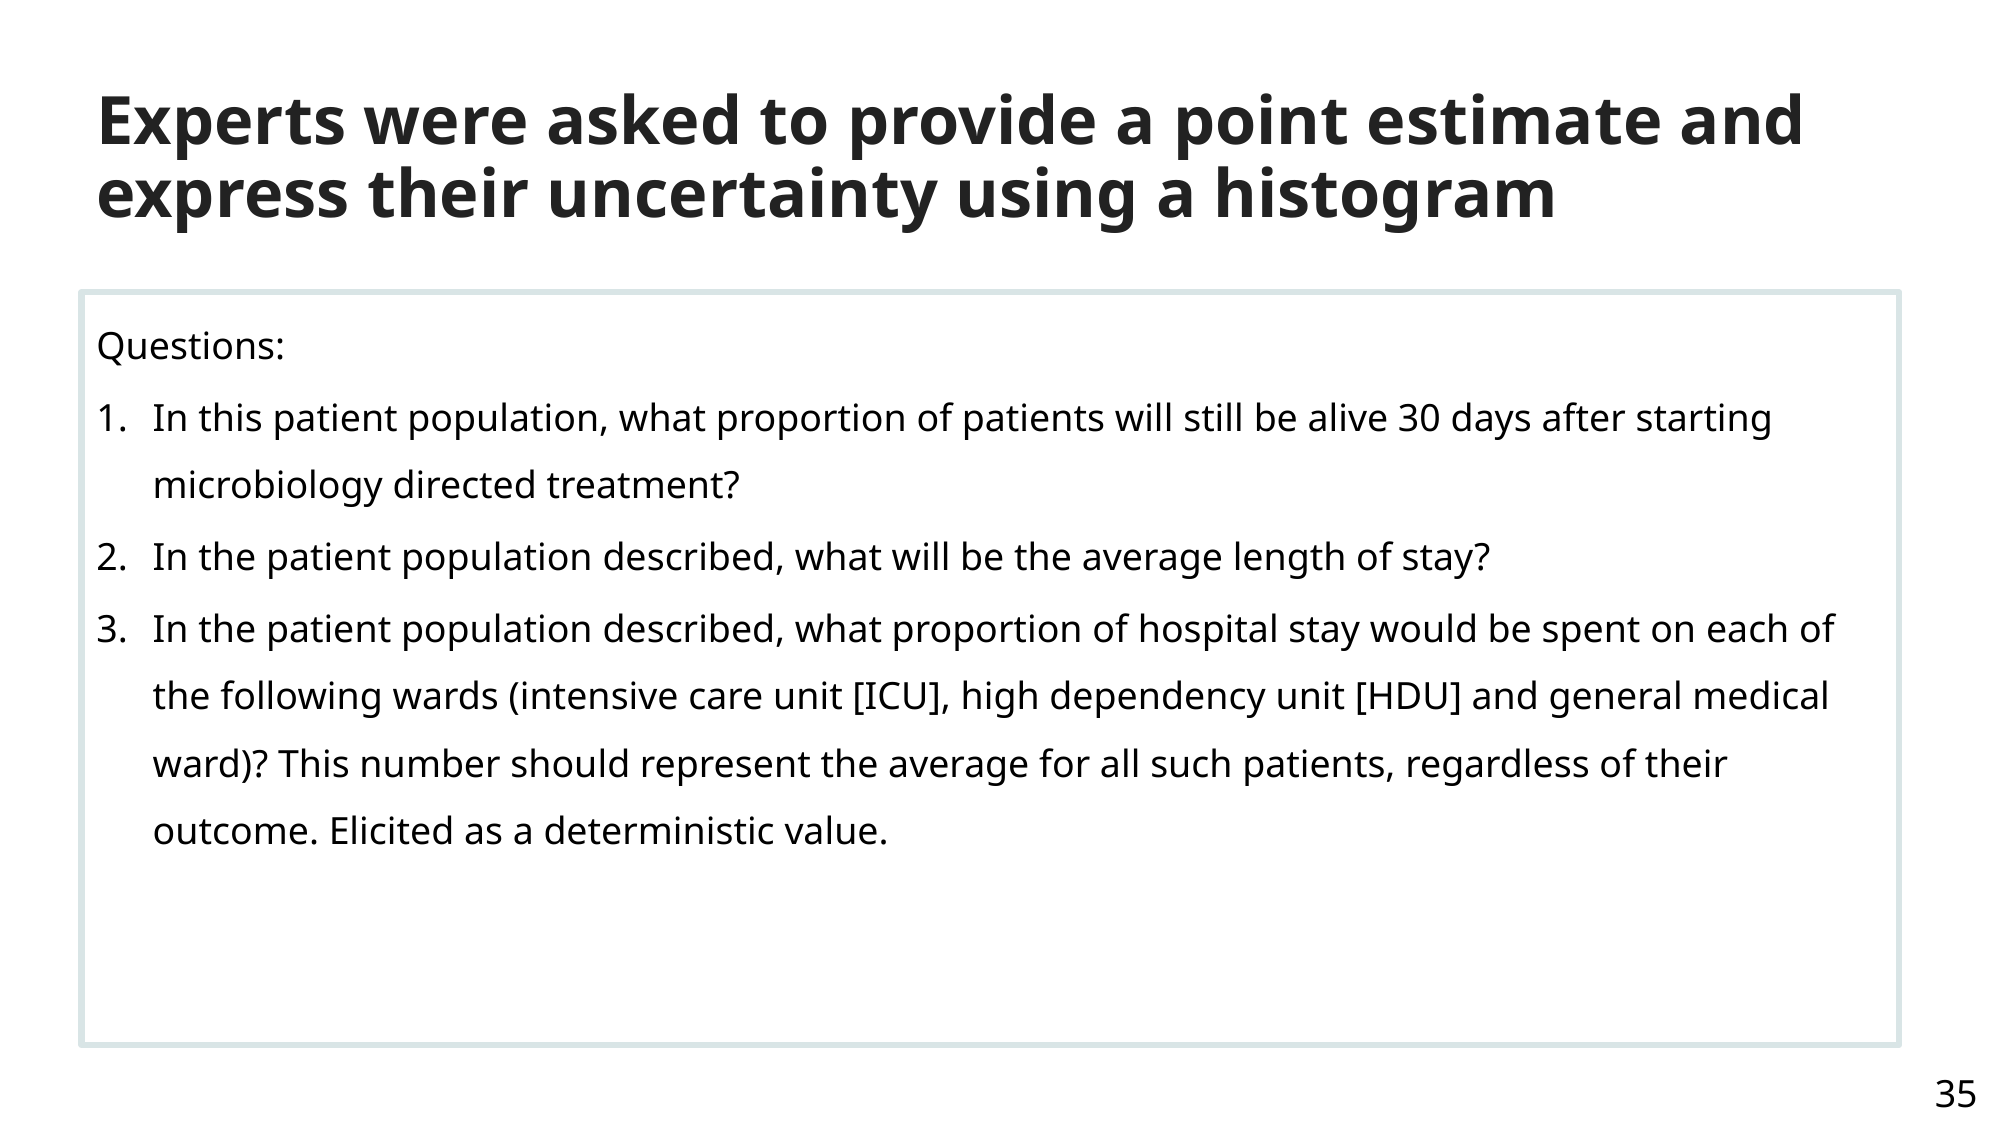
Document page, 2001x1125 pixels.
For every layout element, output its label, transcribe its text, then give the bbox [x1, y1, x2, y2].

title Experts were asked to provide a point estimate and express their uncertainty using a histogram [81, 79, 1899, 290]
subtitle Questions: In this patient population, what proportion of patients will still be alive 30 days after starting microbiology directed treatment? In the patient population described, what will be the average length of stay? In the patient population described, what proportion of hospital stay would be spent on each of the following wards (intensive care unit [ICU], high dependency unit [HDU] and general medical ward)? This number should represent the average for all such patients, regardless of their outcome. Elicited as a deterministic value. [81, 292, 1899, 755]
text_box [81, 755, 1899, 1125]
